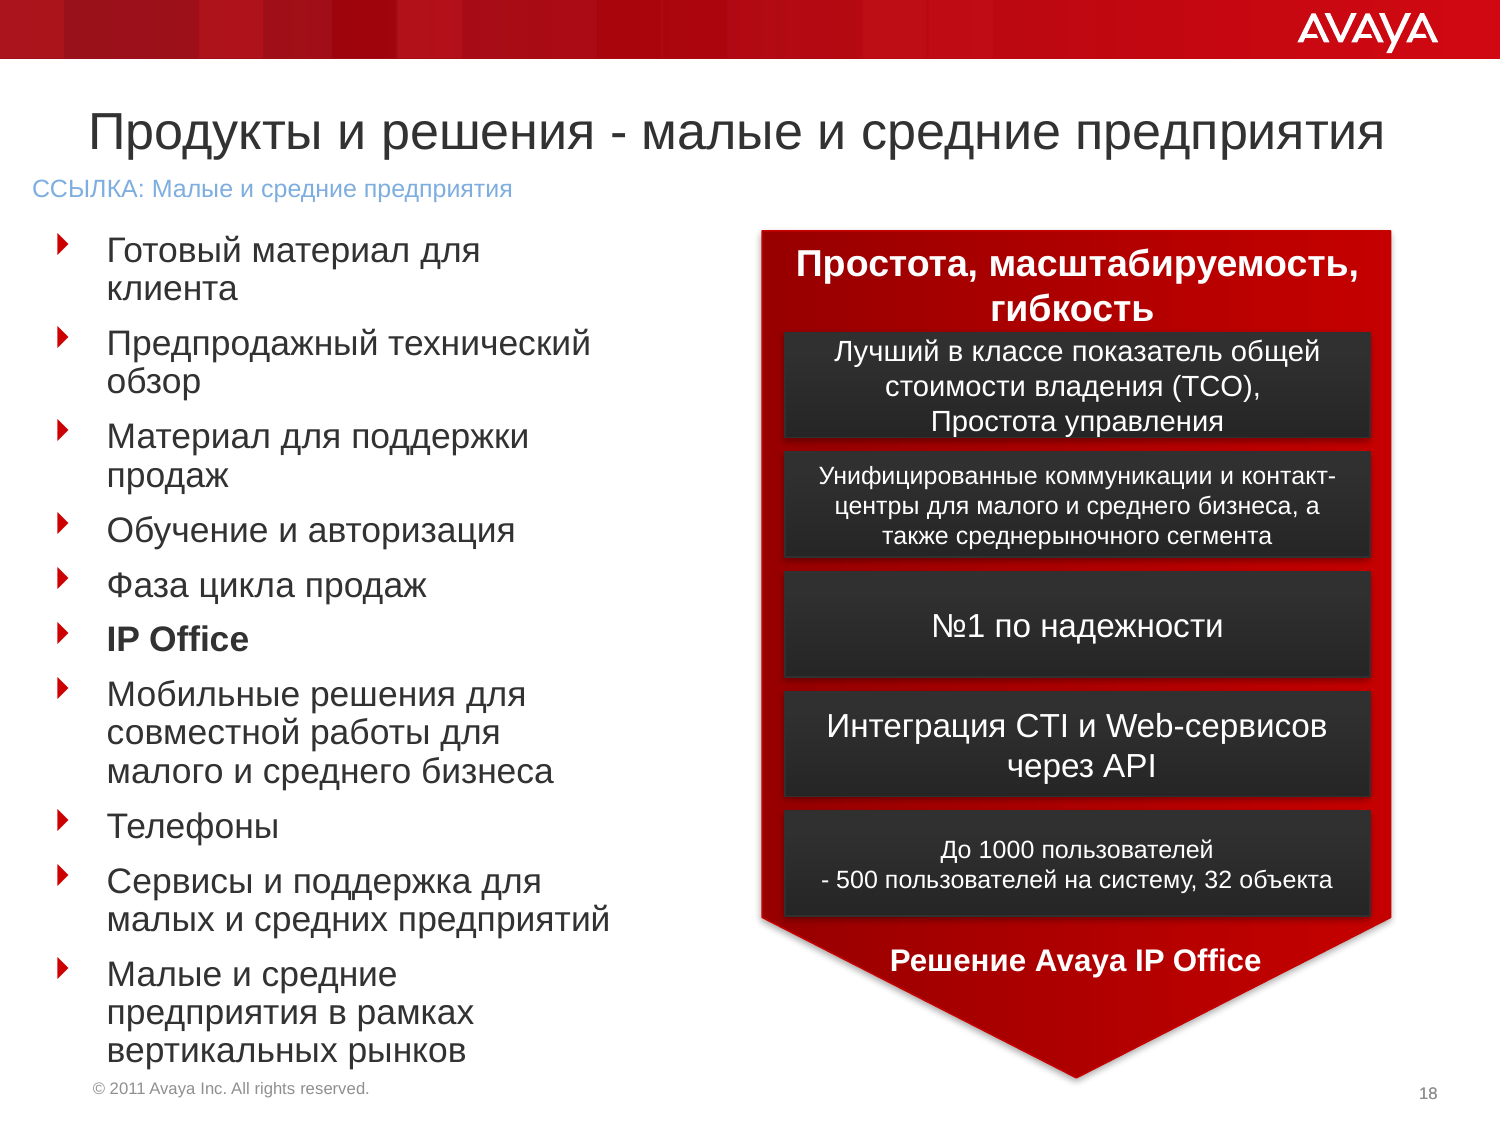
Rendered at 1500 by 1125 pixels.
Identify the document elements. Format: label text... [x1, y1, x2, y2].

text_box Лучший в классе показатель общей стоимости владения (TCO), Простота управления [784, 332, 1371, 438]
text_box [973, 1026, 1180, 1079]
text_box [761, 230, 1392, 976]
text_box Решение Avaya IP Office [874, 933, 1278, 1026]
text_box ССЫЛКА: Малые и средние предприятия [17, 168, 653, 244]
title Продукты и решения - малые и средние предприятия [73, 102, 1424, 169]
text_box Унифицированные коммуникации и контакт-центры для малого и среднего бизнеса, а также среднерыночного сегмента [784, 451, 1371, 558]
text_box До 1000 пользователей - 500 пользователей на систему, 32 объекта [784, 810, 1371, 917]
text_box Интеграция CTI и Web-сервисов через API [784, 691, 1371, 797]
text_box Простота, масштабируемость, гибкость для растущего бизнеса [762, 231, 1393, 382]
text_box Готовый материал для клиента Предпродажный технический обзор Материал для поддержки продаж Обучение и авторизация Фаза цикла продаж IP Office Мобильные решения для совместной работы для малого и среднего бизнеса Телефоны Сервисы и поддержка для малых и средних предприятий Малые и средние предприятия в рамках вертикальных рынков [32, 224, 632, 1053]
text_box №1 по надежности [784, 571, 1371, 678]
